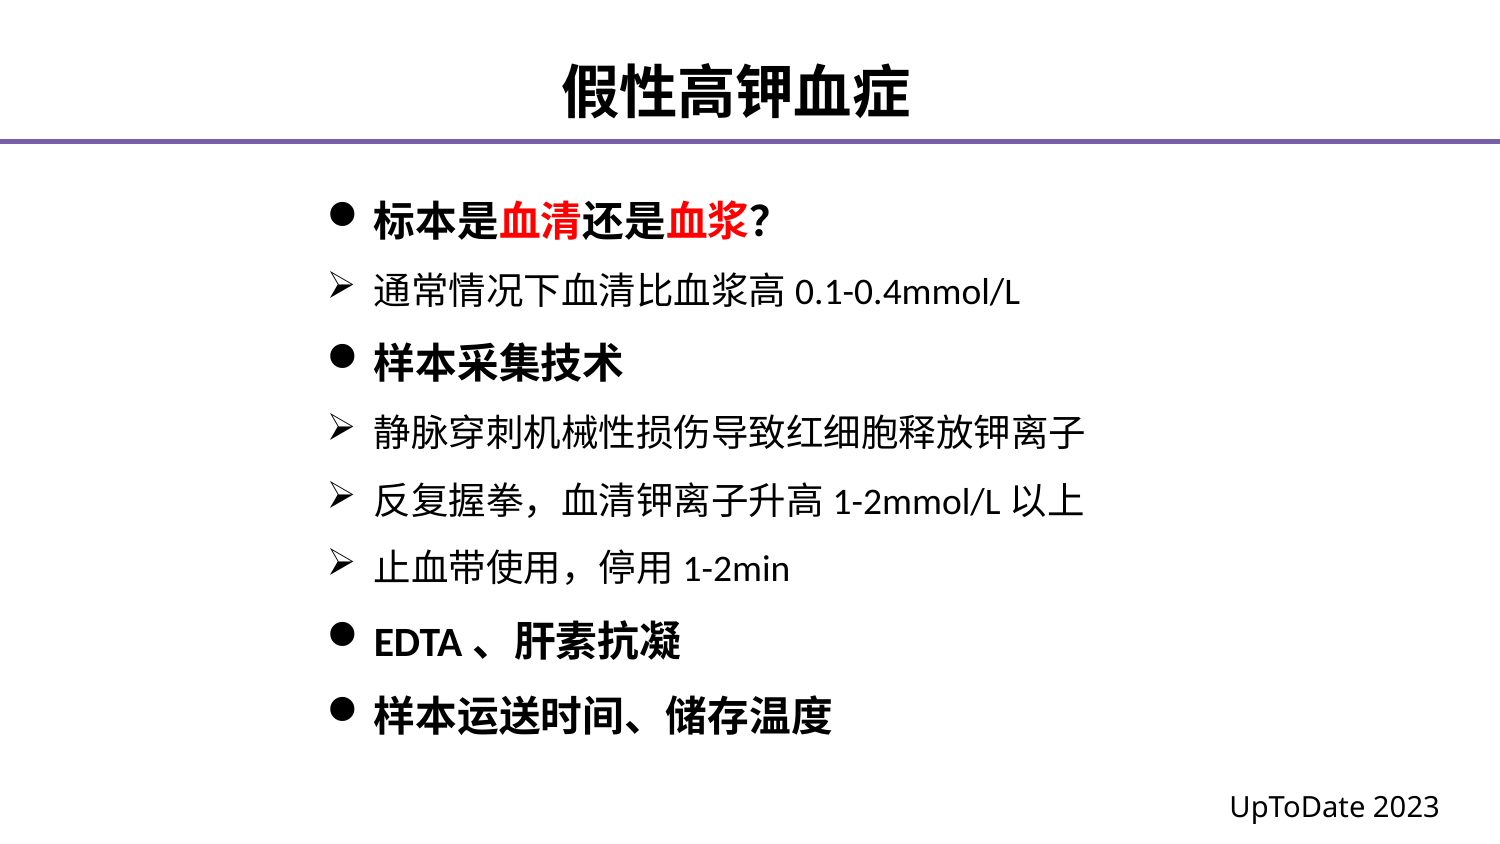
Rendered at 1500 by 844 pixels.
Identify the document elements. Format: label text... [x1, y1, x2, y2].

text_box [725, 396, 775, 447]
text_box 假性高钾血症 [103, 47, 1368, 132]
text_box 标本是血清还是血浆？ 通常情况下血清比血浆高0.1-0.4mmol/L 样本采集技术 静脉穿刺机械性损伤导致红细胞释放钾离子 反复握拳，血清钾离子升高1-2mmol/L以上 止血带使用，停用1-2min EDTA、肝素抗凝 样本运送时间、储存温度 [312, 161, 1238, 747]
text_box UpToDate 2023 [1214, 781, 1475, 831]
